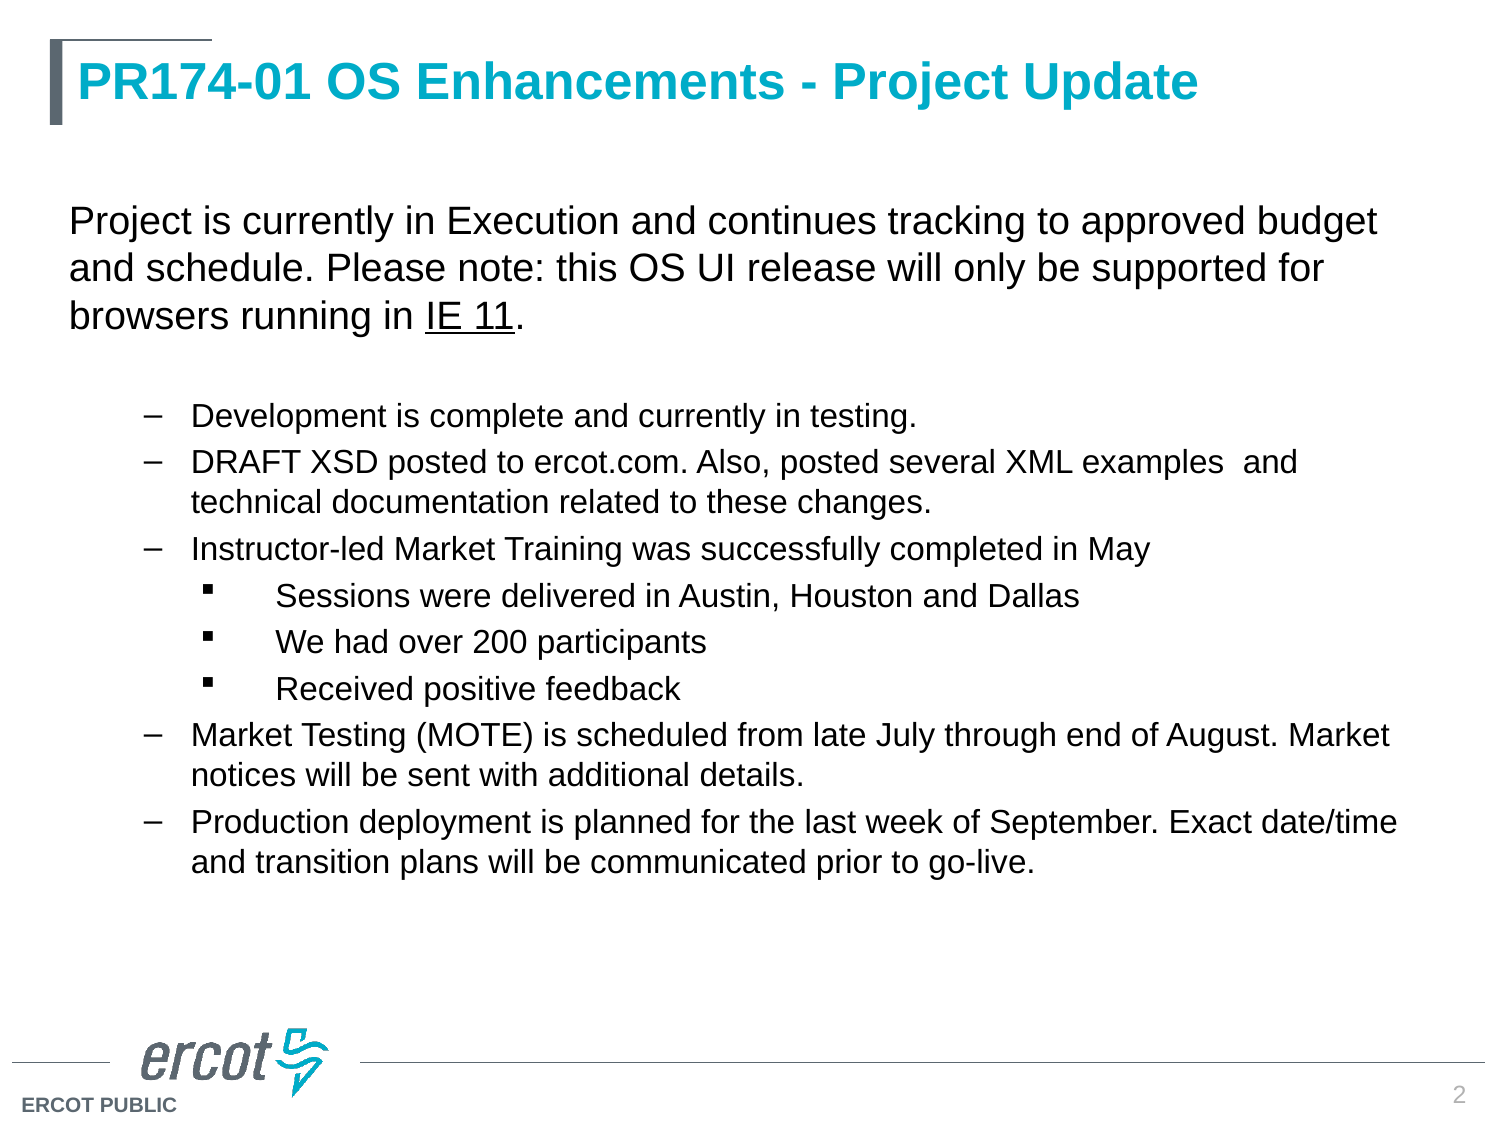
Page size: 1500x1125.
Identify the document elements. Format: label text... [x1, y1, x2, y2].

title PR174-01 OS Enhancements - Project Update [62, 39, 1350, 125]
list Project is currently in Execution and continues tracking to approved budget and schedule. Please note: this OS UI release will only be supported for browsers running in IE 11. Development is complete and currently in testing. DRAFT XSD posted to ercot.com. Also, posted several XML examples and technical documentation related to these changes. Instructor-led Market Training was successfully completed in May Sessions were delivered in Austin, Houston and Dallas We had over 200 participants Received positive feedback Market Testing (MOTE) is scheduled from late July through end of August. Market notices will be sent with additional details. Production deployment is planned for the last week of September. Exact date/time and transition plans will be communicated prior to go-live. [54, 187, 1442, 1000]
picture [137, 1024, 332, 1100]
slide_number 2 [1437, 1076, 1475, 1112]
